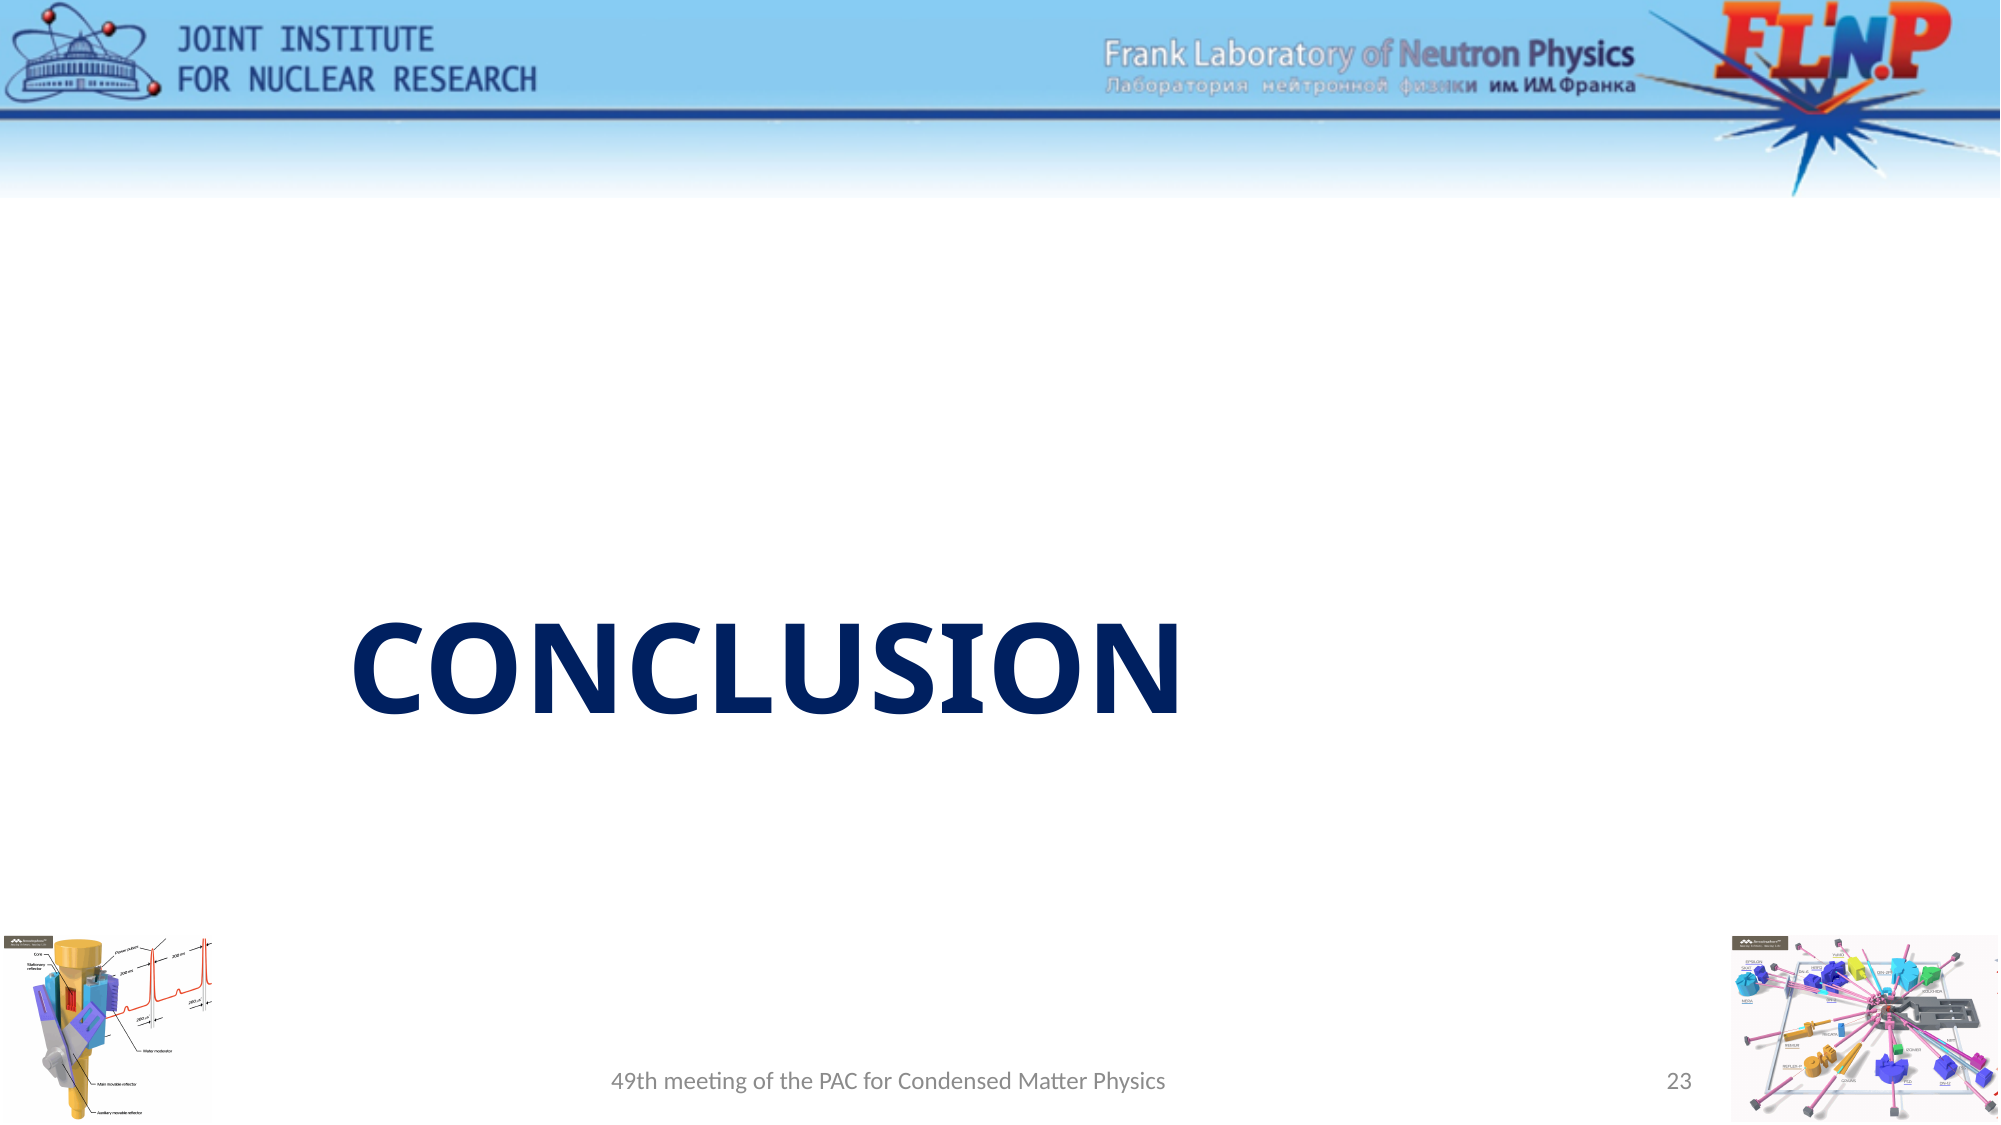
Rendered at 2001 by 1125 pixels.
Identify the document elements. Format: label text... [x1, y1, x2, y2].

footer 49th meeting of the PAC for Condensed Matter Physics [221, 1042, 1557, 1116]
picture [3, 935, 212, 1123]
slide_number 23 [1580, 1049, 1708, 1110]
picture [1731, 935, 1998, 1122]
title CONCLUSION [332, 280, 1862, 749]
picture [0, 0, 2000, 198]
